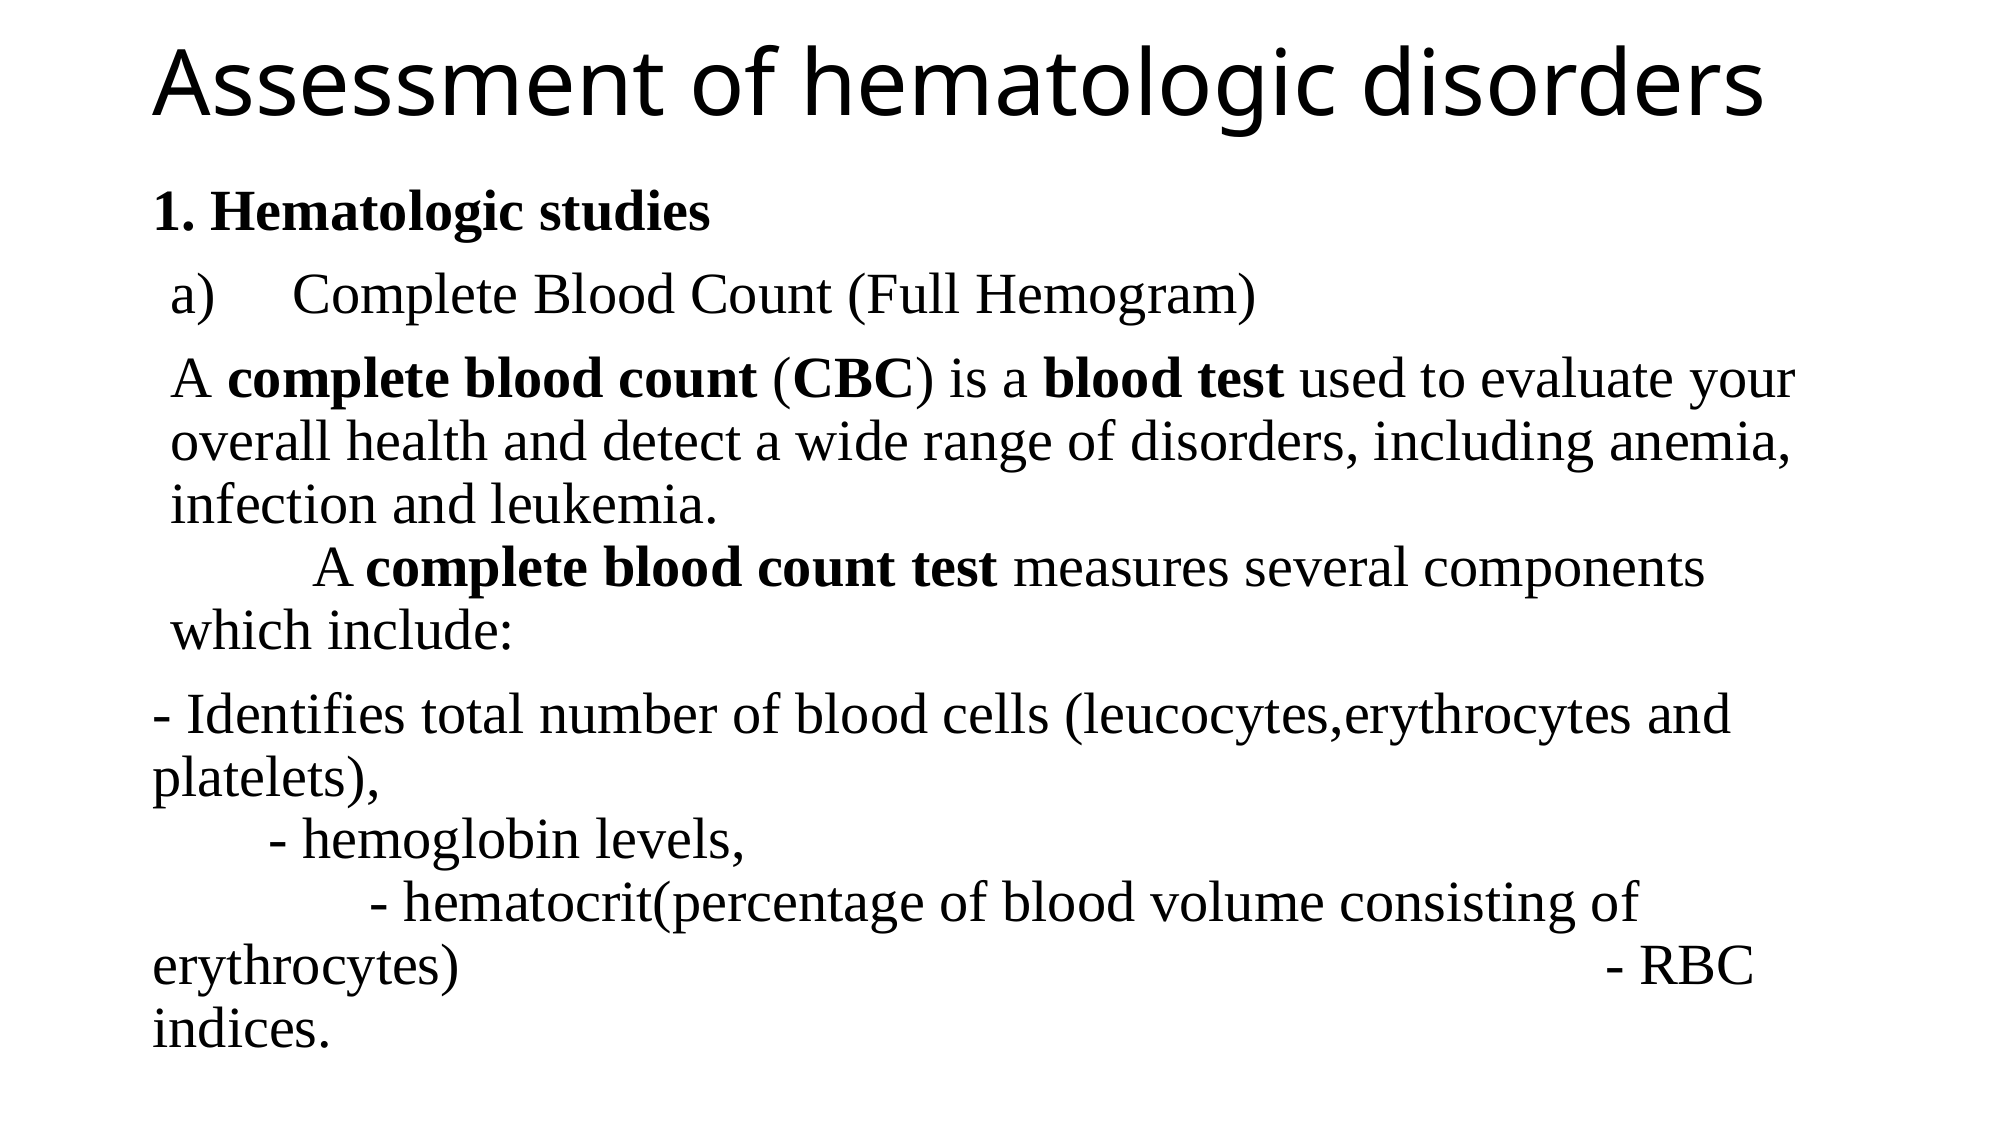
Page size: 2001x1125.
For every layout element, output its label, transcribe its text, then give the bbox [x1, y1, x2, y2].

title Assessment of hematologic disorders [137, 0, 1863, 172]
list 1. Hematologic studies Complete Blood Count (Full Hemogram) A complete blood count (CBC) is a blood test used to evaluate your overall health and detect a wide range of disorders, including anemia, infection and leukemia. A complete blood count test measures several components which include: - Identifies total number of blood cells (leucocytes,erythrocytes and platelets), - hemoglobin levels, - hematocrit(percentage of blood volume consisting of erythrocytes) - RBC indices. [137, 172, 1863, 1014]
